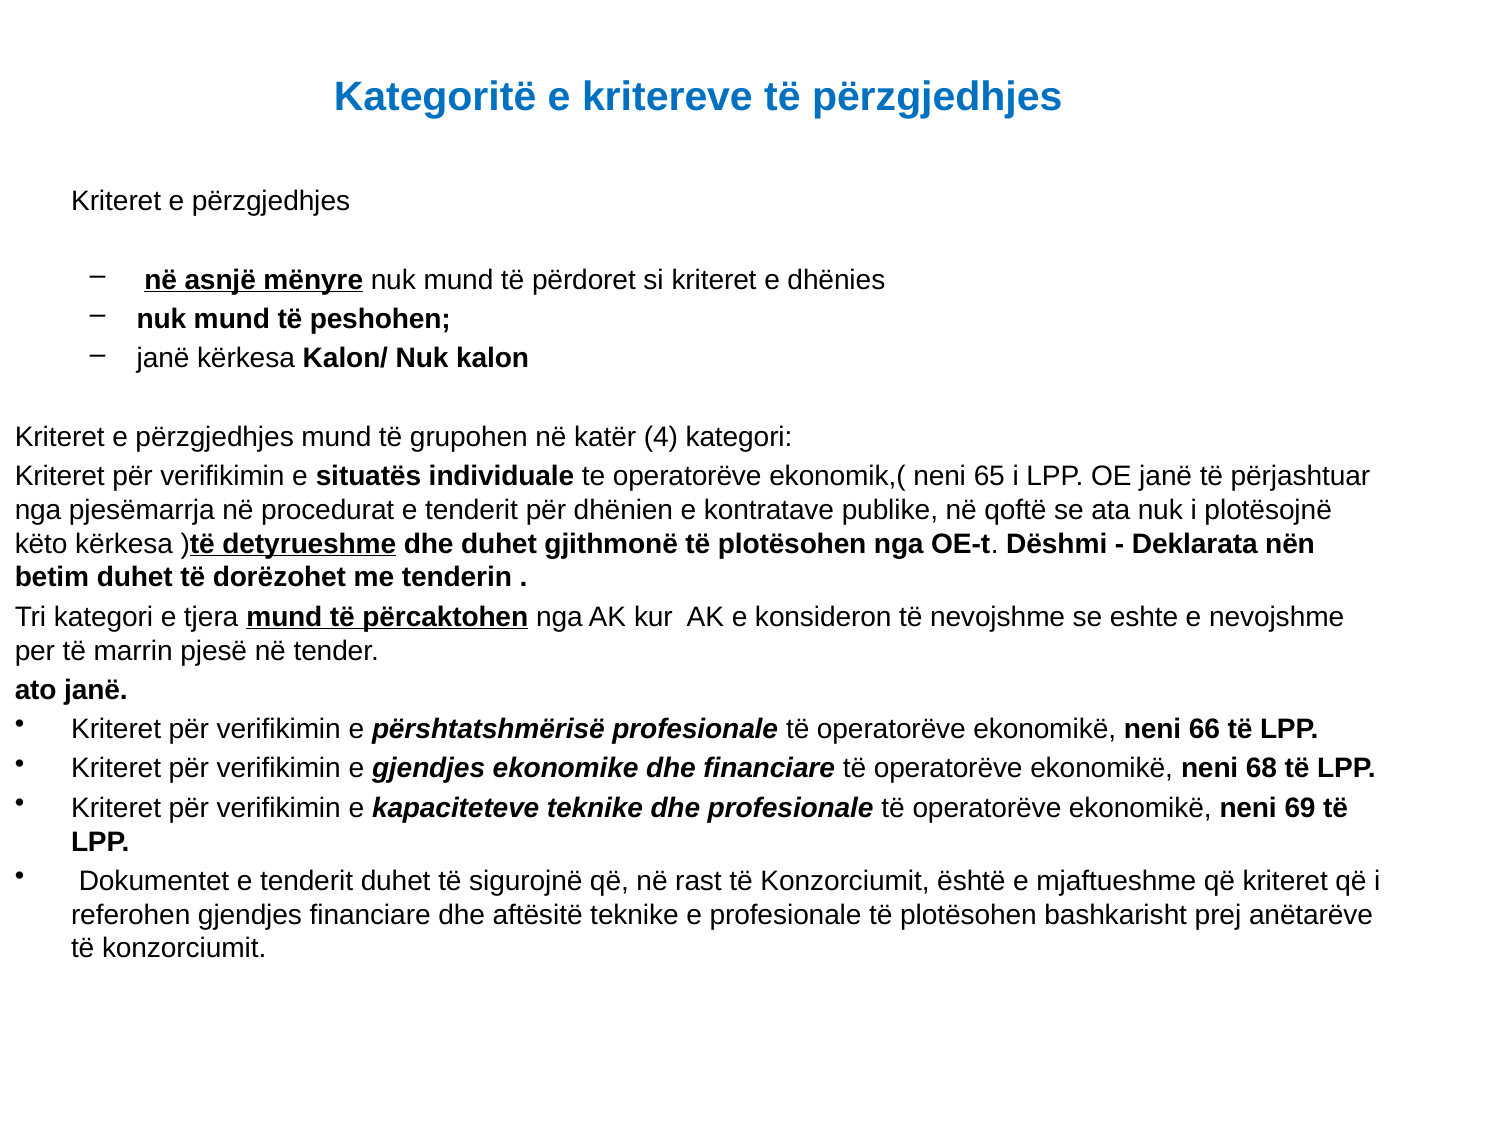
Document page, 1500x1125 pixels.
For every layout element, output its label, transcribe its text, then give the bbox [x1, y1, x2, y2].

list Kriteret e përzgjedhjes në asnjë mënyre nuk mund të përdoret si kriteret e dhënies nuk mund të peshohen; janë kërkesa Kalon/ Nuk kalon Kriteret e përzgjedhjes mund të grupohen në katër (4) kategori: Kriteret për verifikimin e situatës individuale te operatorëve ekonomik,( neni 65 i LPP. OE janë të përjashtuar nga pjesëmarrja në procedurat e tenderit për dhënien e kontratave publike, në qoftë se ata nuk i plotësojnë këto kërkesa )të detyrueshme dhe duhet gjithmonë të plotësohen nga OE-t. Dëshmi - Deklarata nën betim duhet të dorëzohet me tenderin . Tri kategori e tjera mund të përcaktohen nga AK kur AK e konsideron të nevojshme se eshte e nevojshme per të marrin pjesë në tender. ato janë. Kriteret për verifikimin e përshtatshmërisë profesionale të operatorëve ekonomikë, neni 66 të LPP. Kriteret për verifikimin e gjendjes ekonomike dhe financiare të operatorëve ekonomikë, neni 68 të LPP. Kriteret për verifikimin e kapaciteteve teknike dhe profesionale të operatorëve ekonomikë, neni 69 të LPP. Dokumentet e tenderit duhet të sigurojnë që, në rast të Konzorciumit, është e mjaftueshme që kriteret që i referohen gjendjes financiare dhe aftësitë teknike e profesionale të plotësohen bashkarisht prej anëtarëve të konzorciumit. [0, 174, 1397, 985]
title Kategoritë e kritereve të përzgjedhjes [0, 12, 1397, 174]
